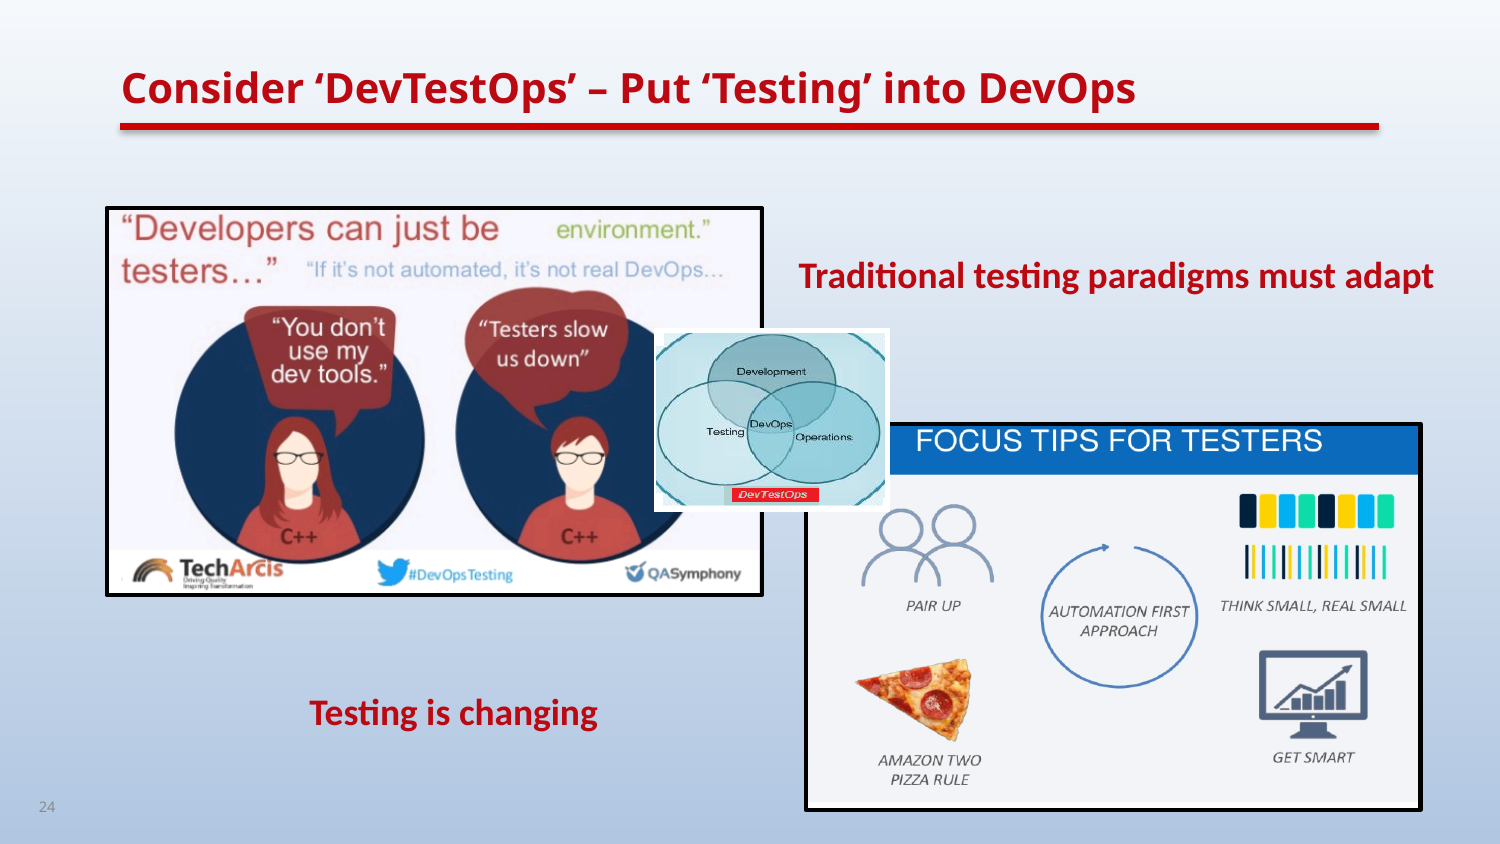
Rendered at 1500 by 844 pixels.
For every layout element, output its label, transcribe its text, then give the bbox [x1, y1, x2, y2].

text_box Traditional testing paradigms must adapt [783, 243, 1500, 304]
text_box Testing is changing [294, 679, 784, 740]
slide_number 24 [27, 792, 67, 824]
picture [108, 209, 1419, 808]
title Consider ‘DevTestOps’ – Put ‘Testing’ into DevOps [120, 32, 1380, 112]
